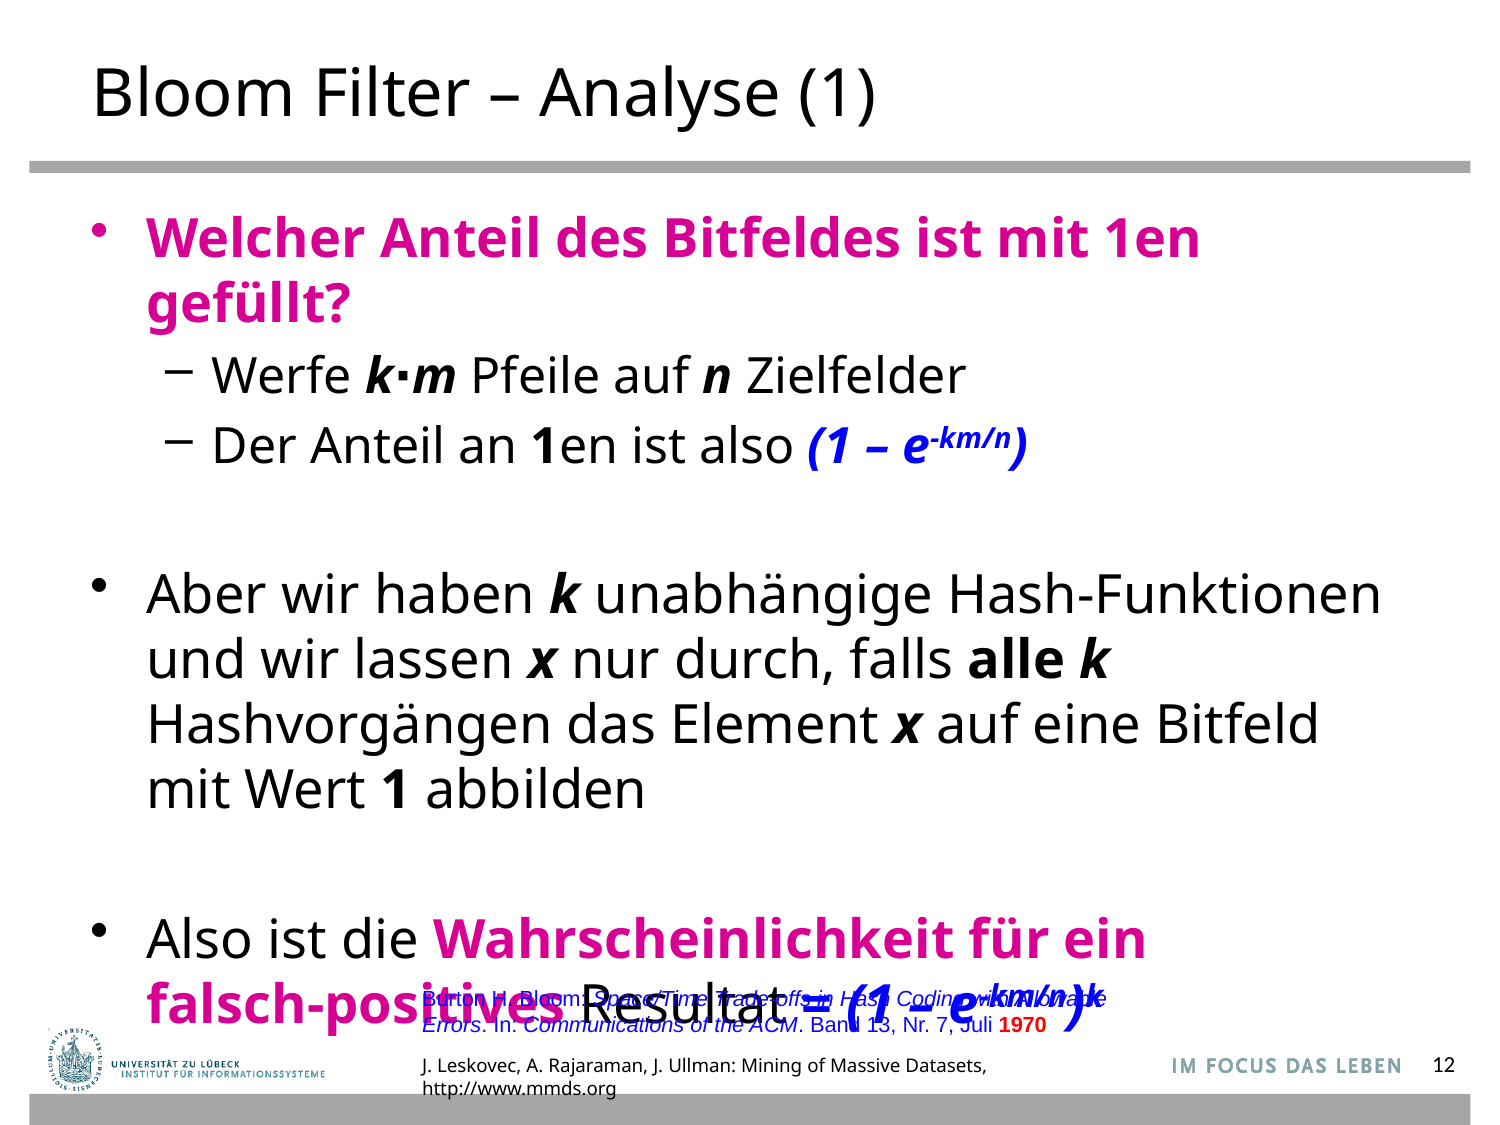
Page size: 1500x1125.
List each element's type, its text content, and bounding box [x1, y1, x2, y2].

text_box Burton H. Bloom: Space/Time Trade-offs in Hash Coding with Allowable Errors. In: Communications of the ACM. Band 13, Nr. 7, Juli 1970 [407, 977, 1158, 1045]
slide_number 12 [1305, 1050, 1471, 1083]
title Bloom Filter – Analyse (1) [76, 42, 1427, 126]
list Welcher Anteil des Bitfeldes ist mit 1en gefüllt? Werfe k∙m Pfeile auf n Zielfelder Der Anteil an 1en ist also (1 – e-km/n) Aber wir haben k unabhängige Hash-Funktionen und wir lassen x nur durch, falls alle k Hashvorgängen das Element x auf eine Bitfeld mit Wert 1 abbilden Also ist die Wahrscheinlichkeit für ein falsch-positives Resultat = (1 – e-km/n)k [75, 196, 1425, 1012]
footer J. Leskovec, A. Rajaraman, J. Ullman: Mining of Massive Datasets, http://www.mmds.org [407, 1046, 1199, 1083]
picture [1199, 1058, 1305, 1073]
